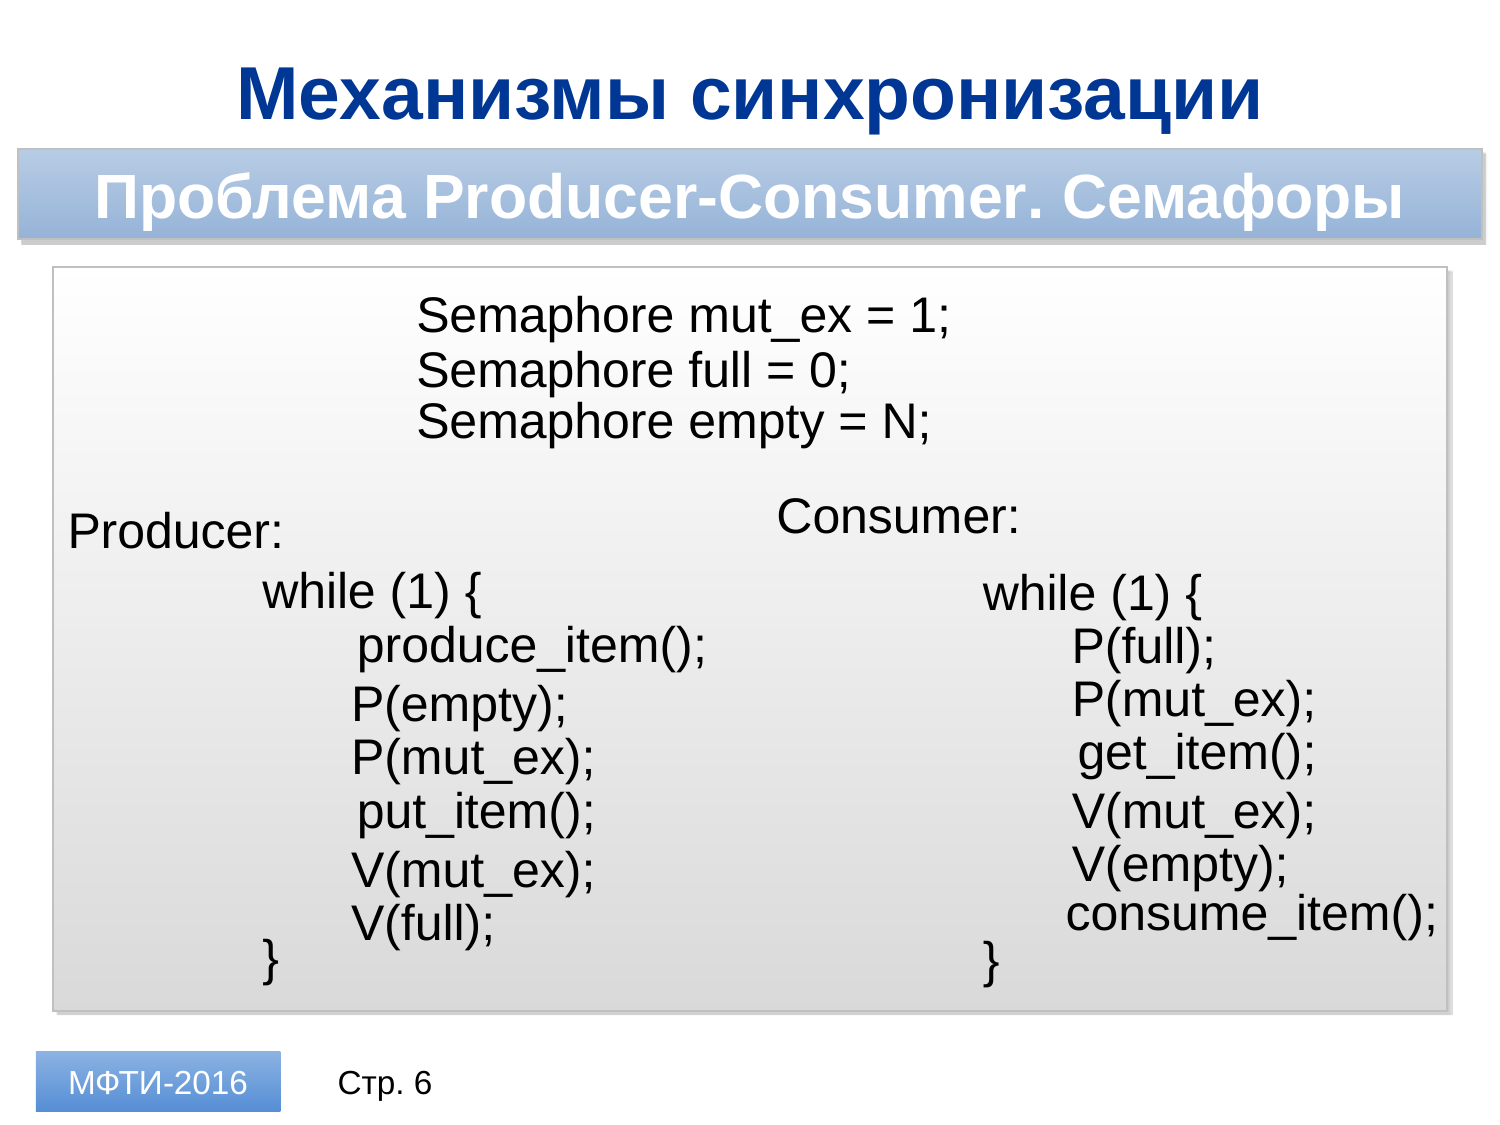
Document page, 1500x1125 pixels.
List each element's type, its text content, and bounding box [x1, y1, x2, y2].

text_box Semaphore full = 0; [401, 329, 1087, 381]
text_box Semaphore mut_ex = 1; [401, 274, 1087, 329]
text_box P(empty); [336, 664, 715, 740]
text_box get_item(); [1062, 734, 1364, 771]
text_box P(full); [1056, 605, 1235, 681]
text_box Producer: [52, 491, 361, 567]
text_box P(mut_ex); [1057, 658, 1436, 734]
text_box Consumer: [761, 475, 1069, 551]
slide_number Стр. 6 [303, 1051, 467, 1112]
text_box consume_item(); [1050, 873, 1471, 948]
text_box Semaphore empty = N; [401, 381, 1087, 456]
text_box V(mut_ex); [1057, 771, 1436, 846]
text_box while (1) { [247, 550, 555, 626]
text_box put_item(); [342, 771, 650, 829]
text_box V(empty); [1057, 846, 1436, 899]
text_box } [968, 920, 1276, 996]
title Механизмы синхронизации [52, 38, 1448, 141]
text_box [53, 267, 1447, 1012]
text_box P(mut_ex); [336, 717, 620, 793]
text_box } [247, 918, 555, 994]
text_box V(full); [336, 905, 715, 958]
text_box while (1) { [968, 552, 1276, 628]
footer МФТИ-2016 [35, 1051, 281, 1112]
text_box V(mut_ex); [336, 829, 715, 905]
text_box Проблема Producer-Consumer. Семафоры [17, 149, 1483, 239]
text_box produce_item(); [342, 605, 762, 681]
